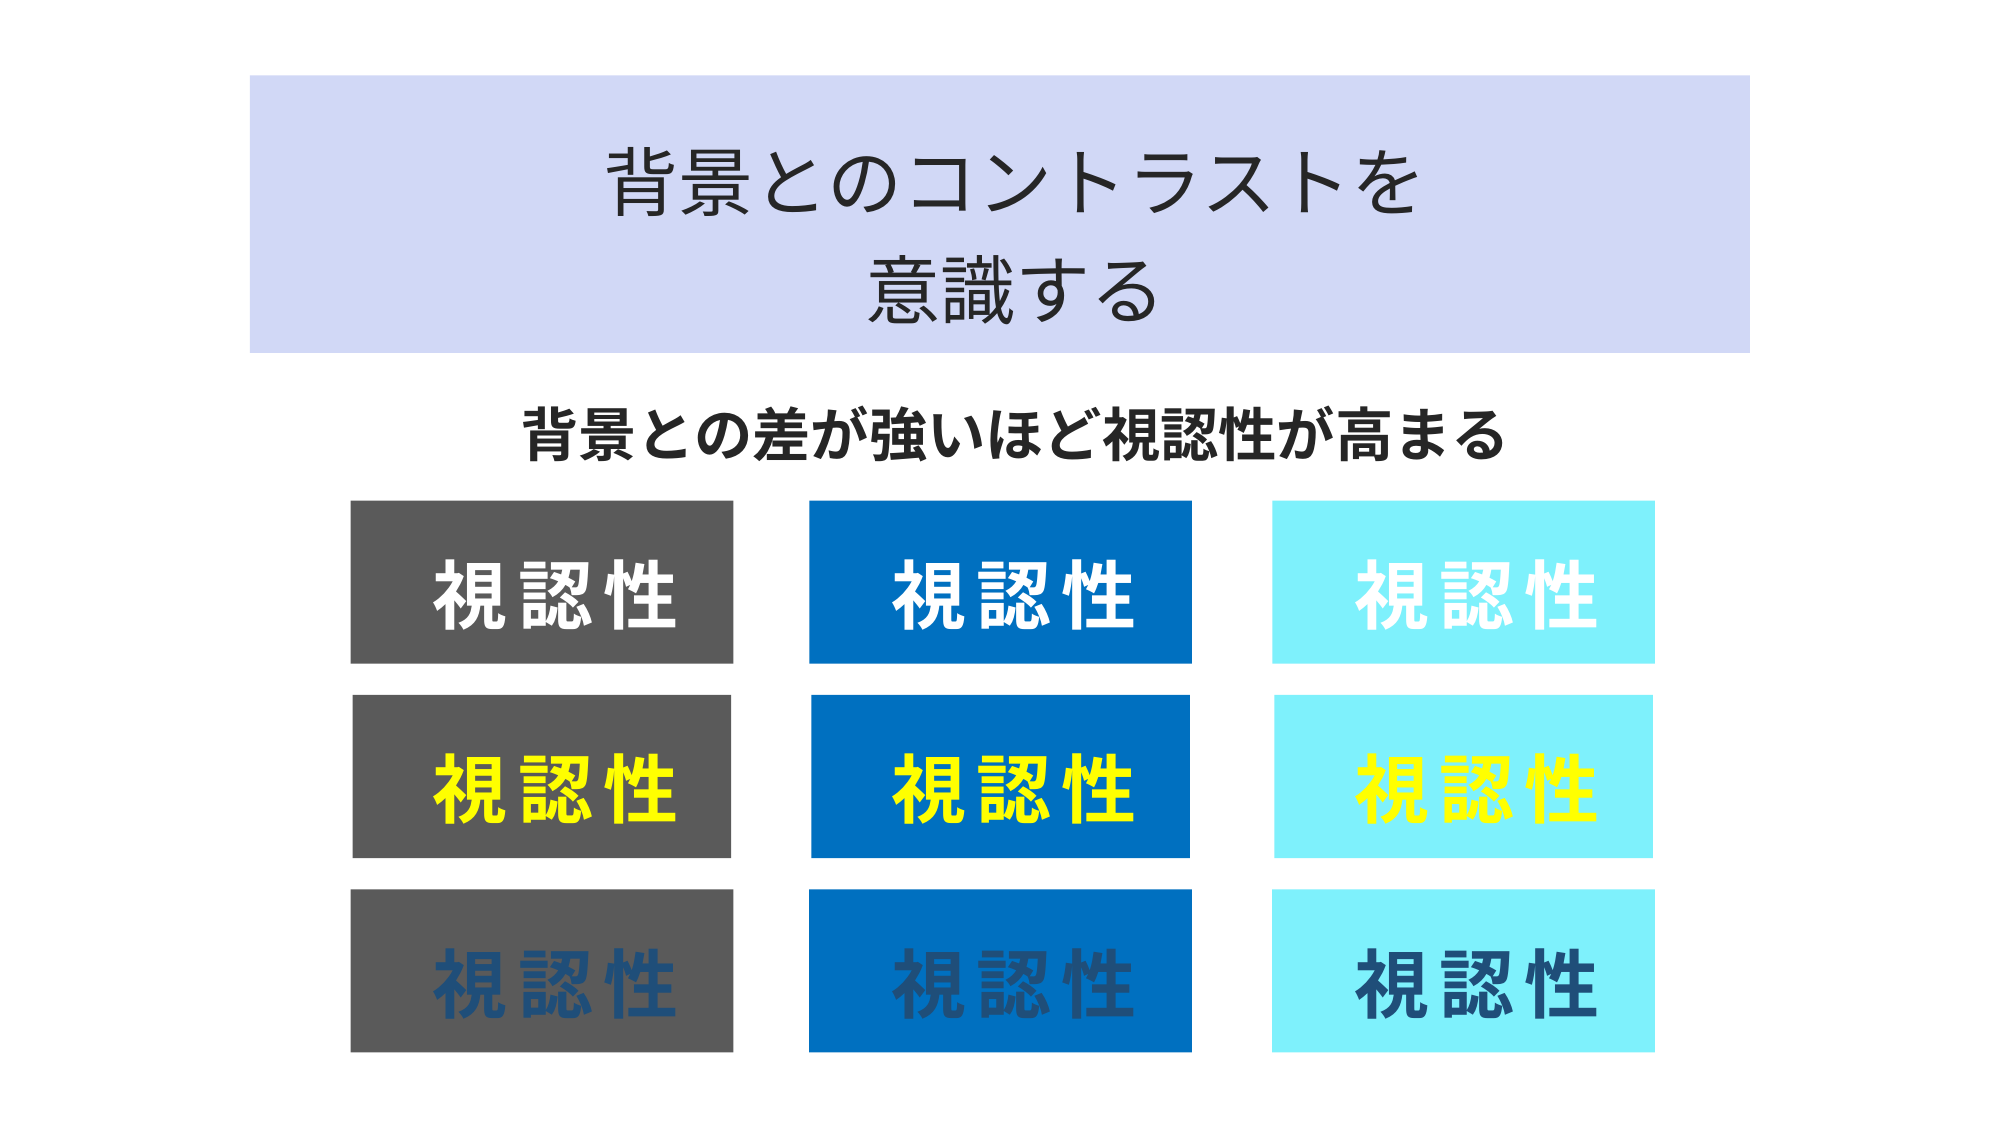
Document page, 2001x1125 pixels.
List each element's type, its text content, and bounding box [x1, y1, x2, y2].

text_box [349, 500, 734, 664]
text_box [349, 694, 732, 859]
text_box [1270, 500, 1656, 664]
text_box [1270, 889, 1656, 1053]
text_box [248, 73, 1752, 355]
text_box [807, 500, 1193, 664]
text_box 背景とのコントラストを 意識する [297, 110, 1703, 341]
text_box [807, 694, 1191, 859]
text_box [807, 889, 1193, 1053]
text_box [349, 889, 734, 1053]
text_box 背景との差が強いほど視認性が高まる [297, 376, 1703, 476]
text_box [1270, 694, 1654, 859]
